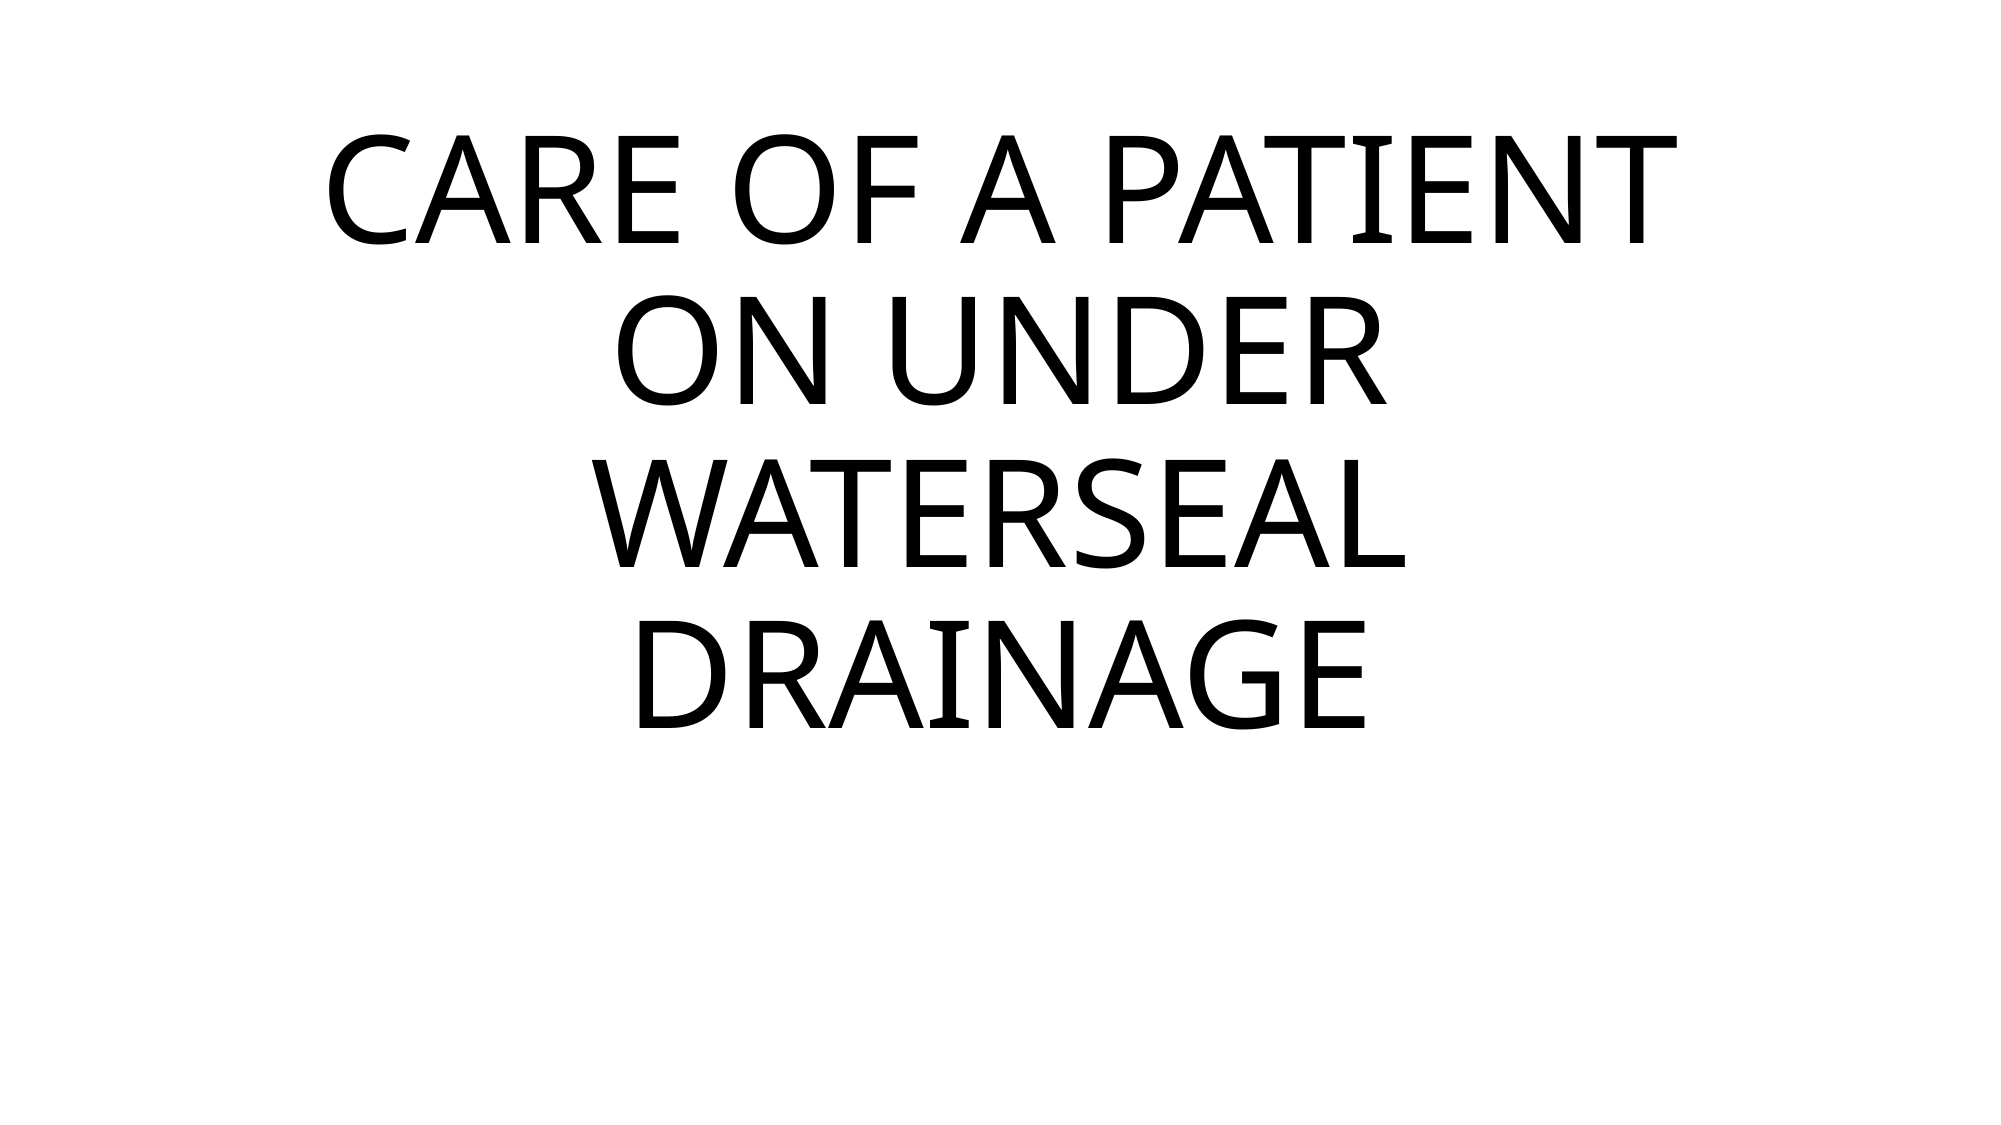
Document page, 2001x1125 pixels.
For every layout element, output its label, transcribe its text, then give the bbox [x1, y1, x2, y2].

title CARE OF A PATIENT ON UNDER WATERSEAL DRAINAGE [249, 184, 1750, 769]
